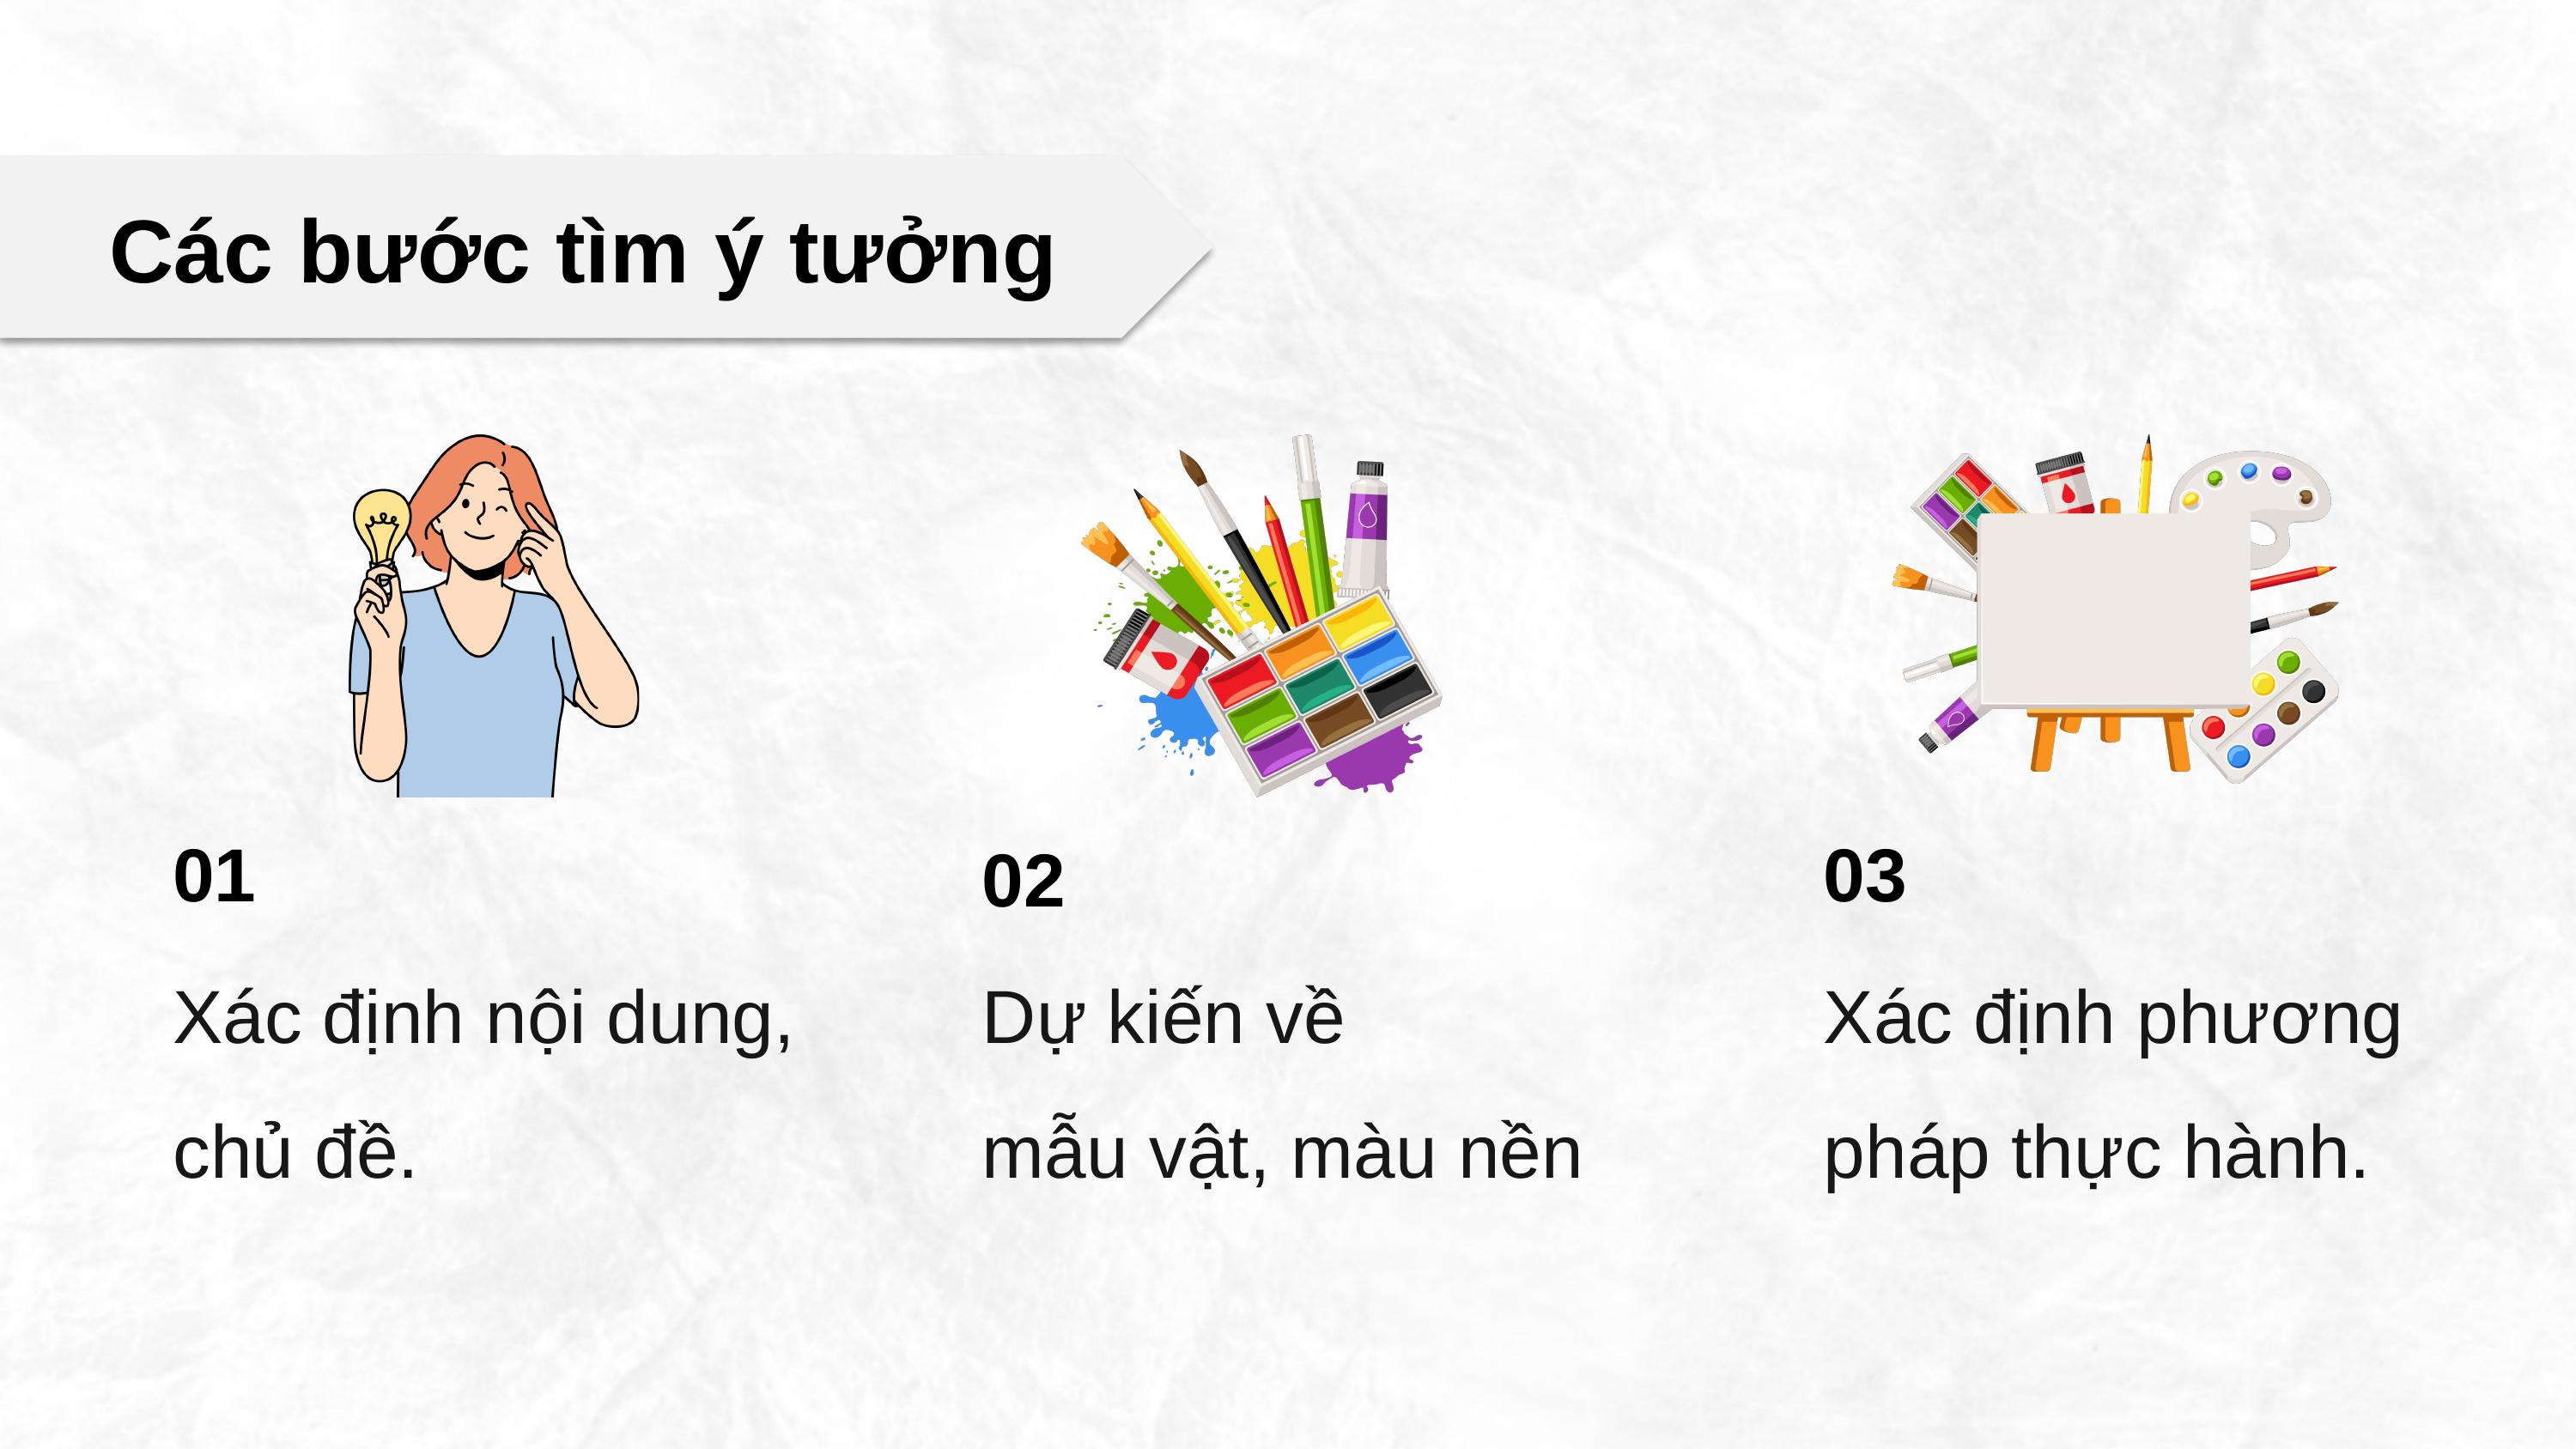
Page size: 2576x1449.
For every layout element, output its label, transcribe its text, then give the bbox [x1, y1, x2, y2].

text_box Các bước tìm ý tưởng [0, 154, 1215, 340]
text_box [1823, 811, 2408, 1179]
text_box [173, 811, 805, 1179]
text_box [337, 434, 640, 797]
text_box [0, 0, 2576, 1449]
text_box [1080, 434, 1443, 797]
text_box [1891, 434, 2340, 784]
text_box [981, 815, 1595, 1179]
